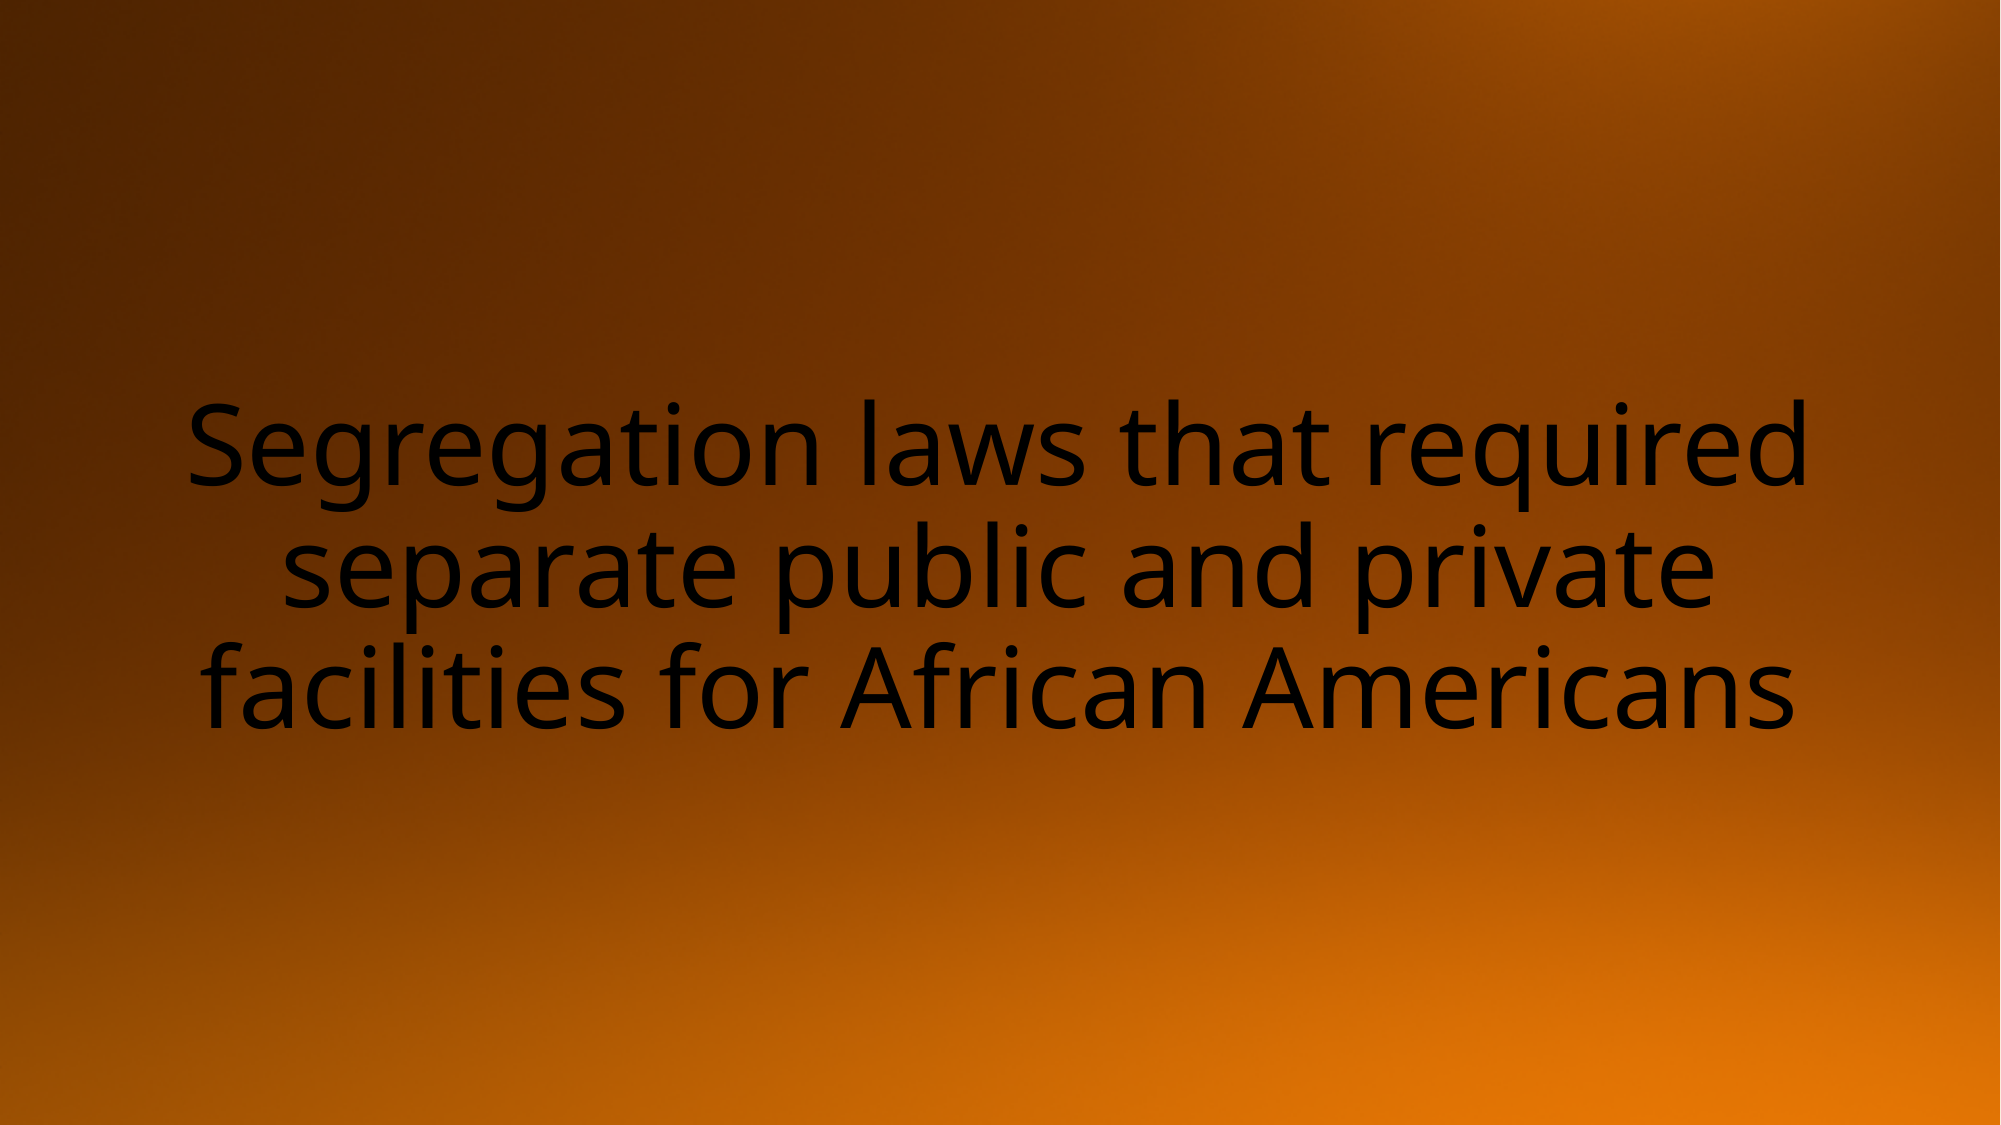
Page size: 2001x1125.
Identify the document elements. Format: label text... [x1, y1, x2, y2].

title Segregation laws that required separate public and private facilities for African Americans [137, 59, 1863, 1082]
picture [0, 0, 2001, 1125]
